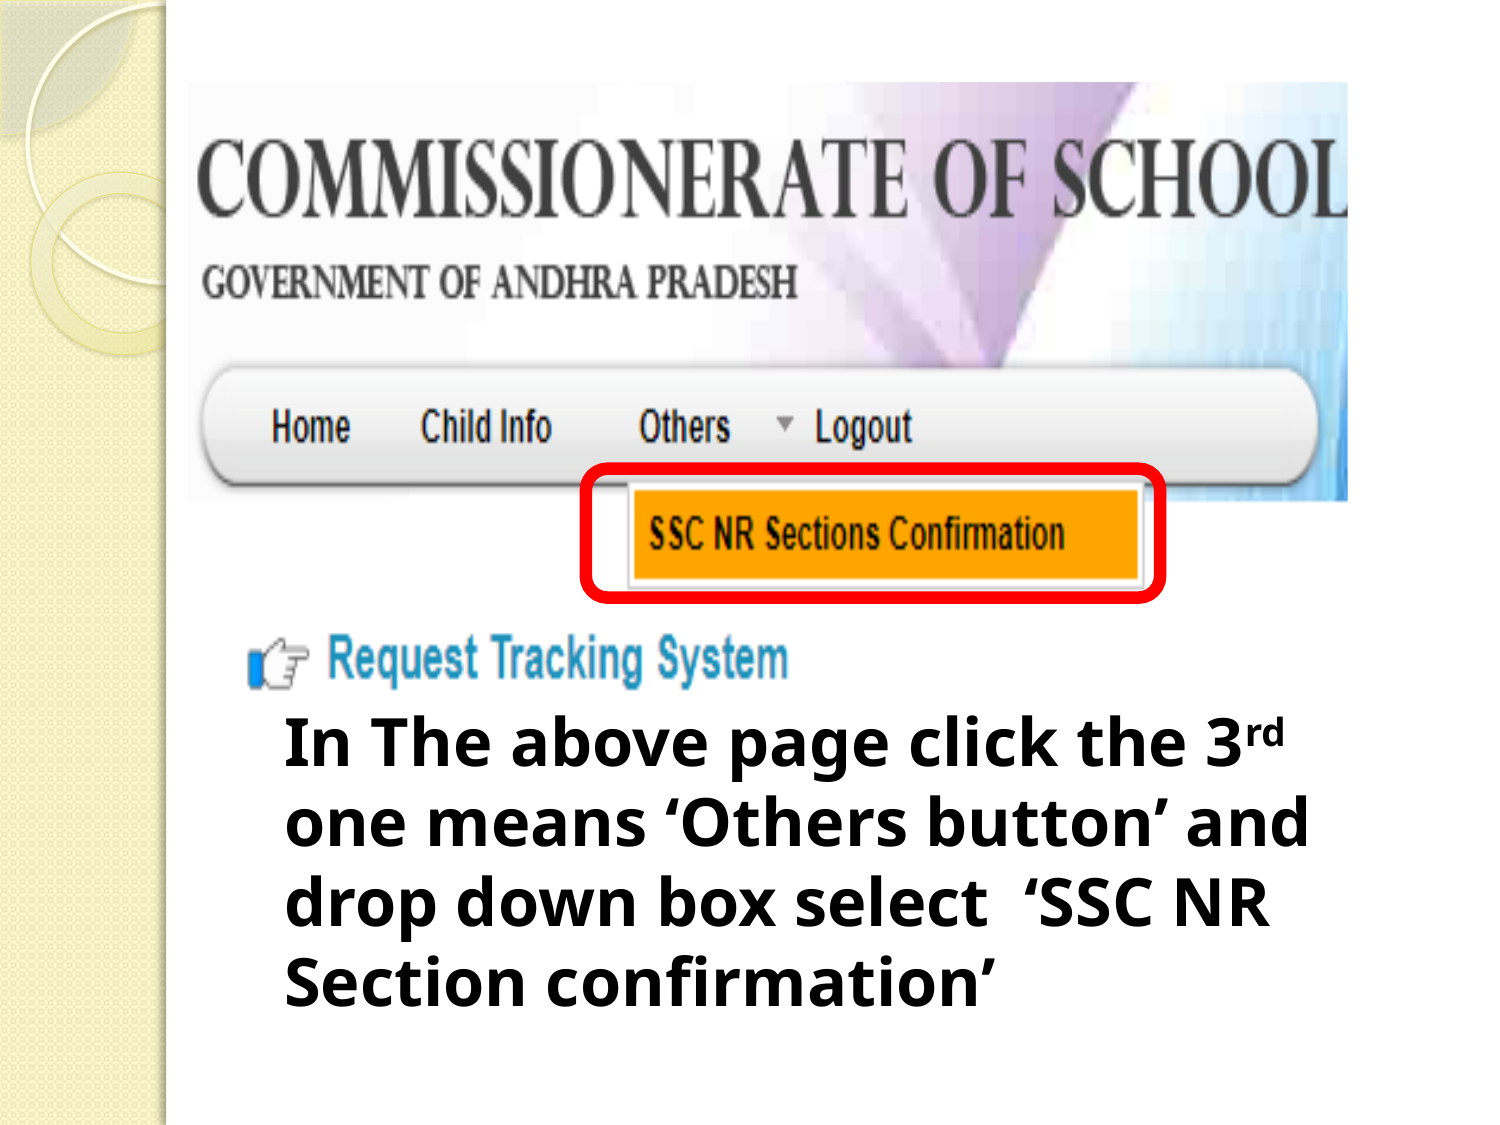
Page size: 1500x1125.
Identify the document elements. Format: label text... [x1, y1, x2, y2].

picture [187, 81, 1348, 821]
text_box In The above page click the 3rd one means ‘Others button’ and drop down box select ‘SSC NR Section confirmation’ [269, 692, 1442, 1028]
